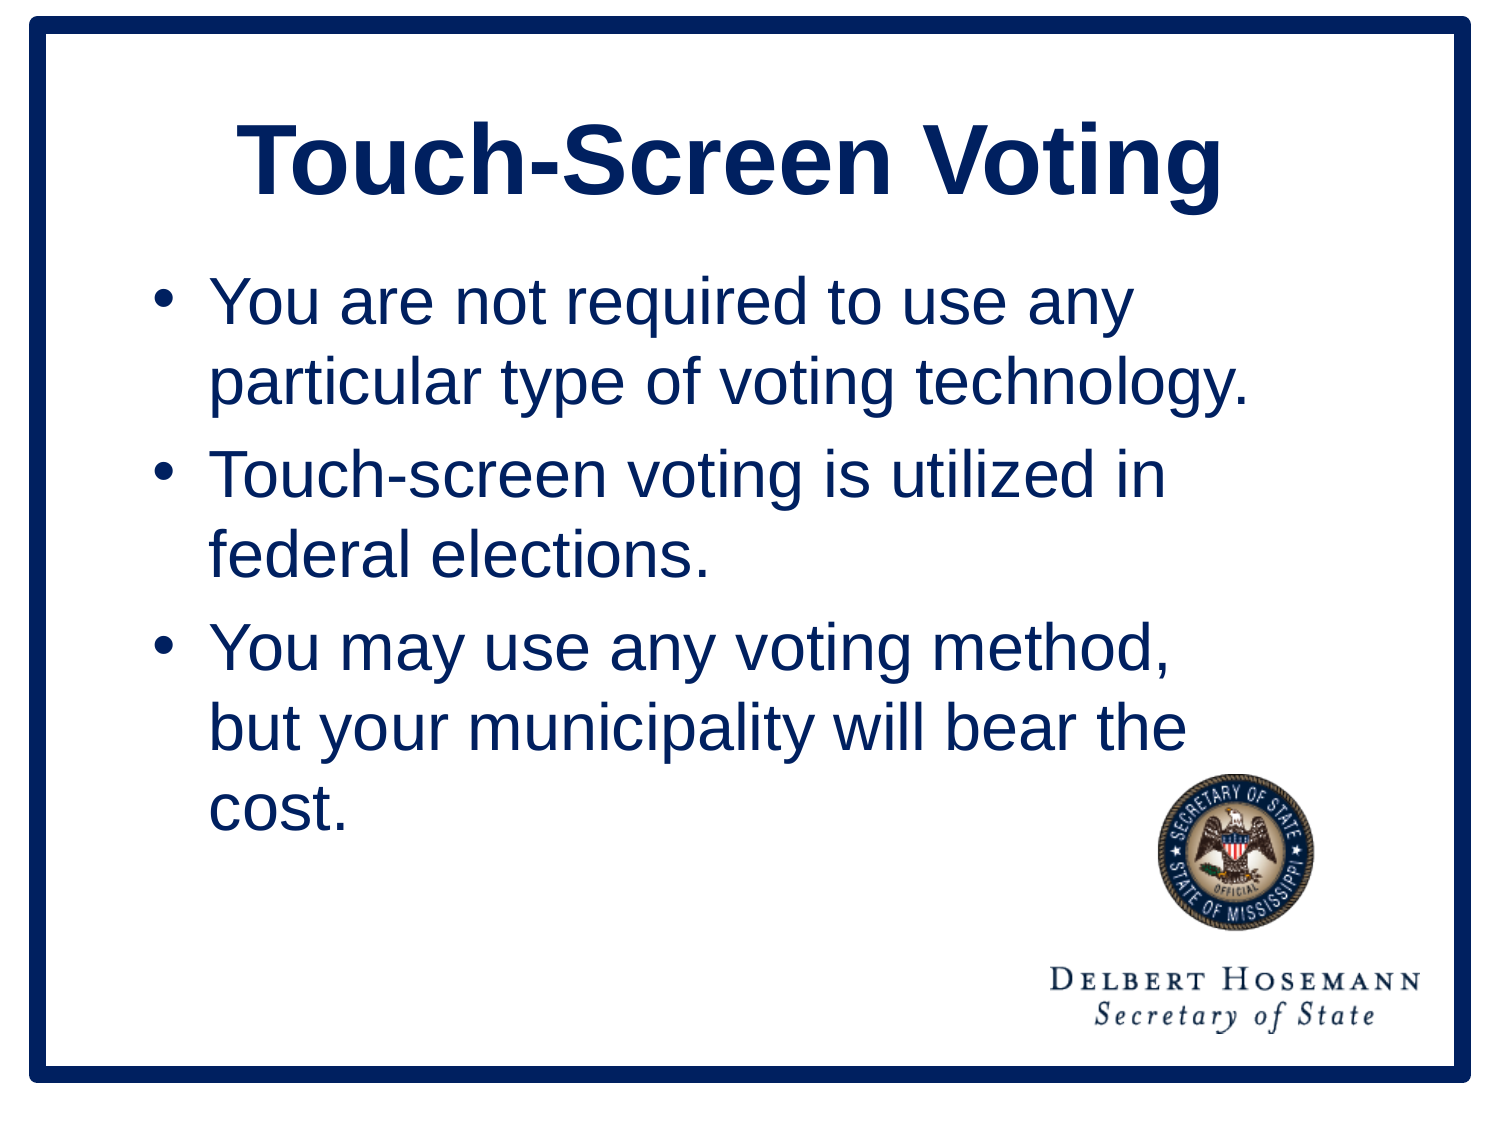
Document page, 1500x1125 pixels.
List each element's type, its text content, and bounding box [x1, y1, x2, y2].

text_box Touch-Screen Voting [137, 87, 1325, 223]
text_box [37, 24, 1463, 1075]
picture [1049, 774, 1420, 1034]
list You are not required to use any particular type of voting technology. Touch-screen voting is utilized in federal elections. You may use any voting method, but your municipality will bear the cost. [137, 249, 1276, 976]
slide_number 4 [1074, 1024, 1426, 1101]
